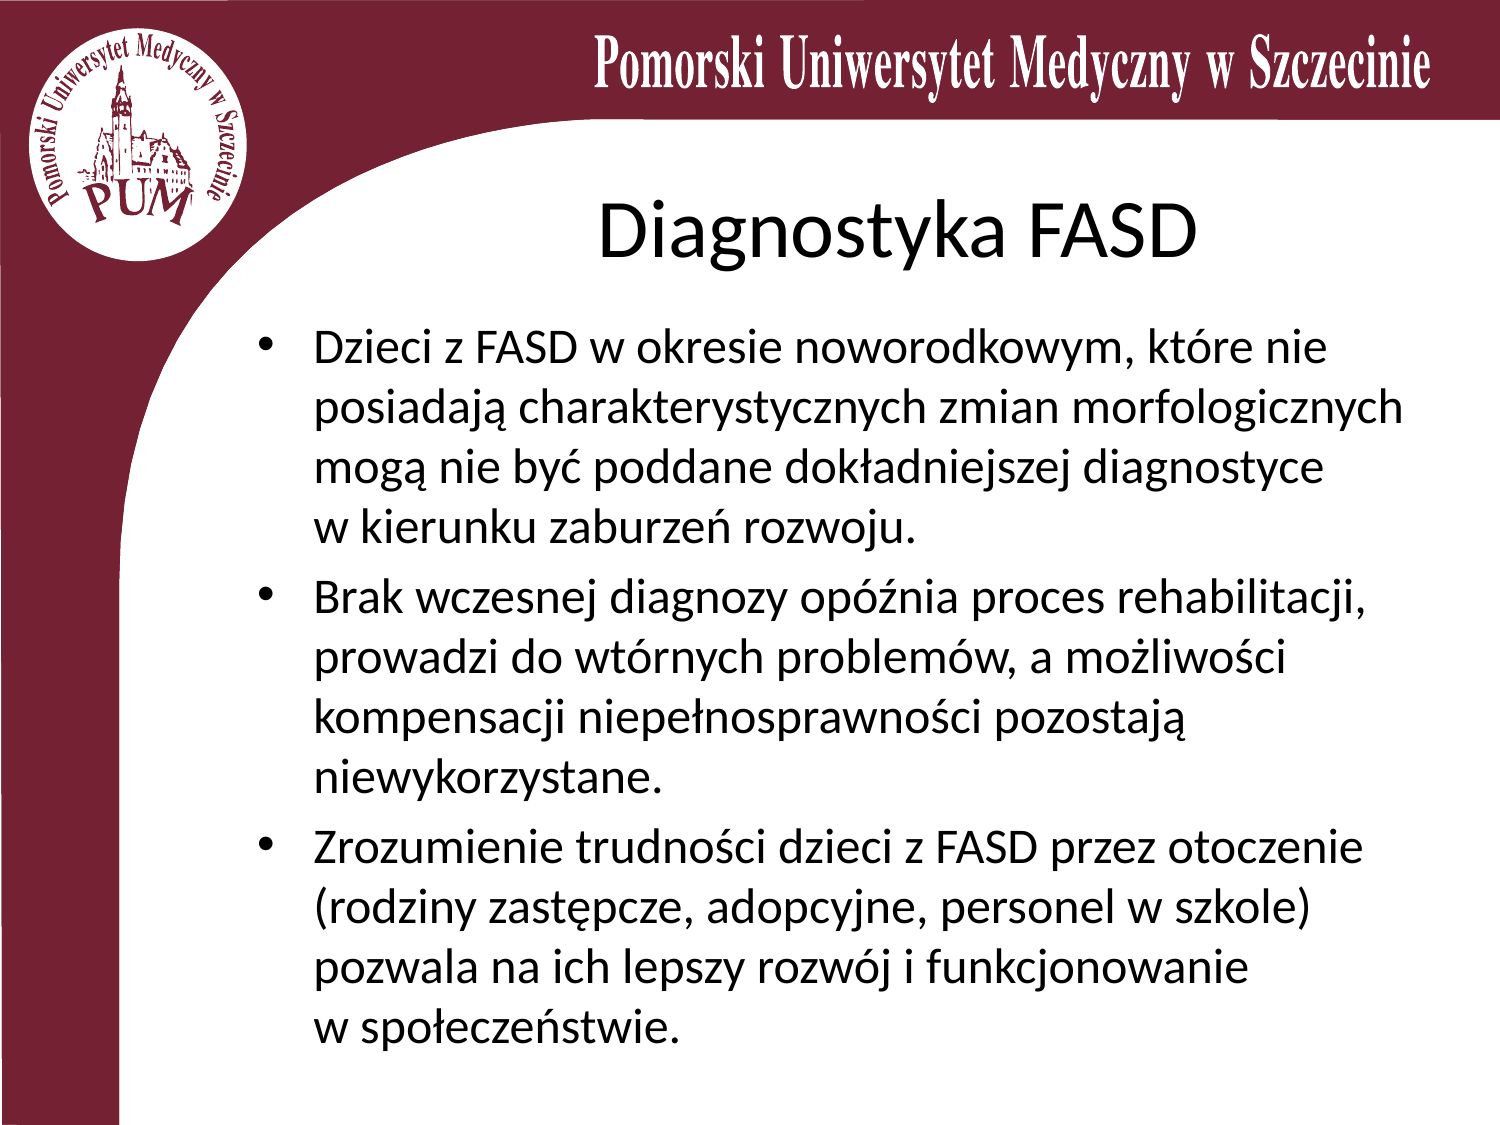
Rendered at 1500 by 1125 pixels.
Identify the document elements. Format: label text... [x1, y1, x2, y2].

title Diagnostyka FASD [277, 149, 1500, 301]
list Dzieci z FASD w okresie noworodkowym, które nie posiadają charakterystycznych zmian morfologicznych mogą nie być poddane dokładniejszej diagnostyce w kierunku zaburzeń rozwoju. Brak wczesnej diagnozy opóźnia proces rehabilitacji, prowadzi do wtórnych problemów, a możliwości kompensacji niepełnosprawności pozostają niewykorzystane. Zrozumienie trudności dzieci z FASD przez otoczenie (rodziny zastępcze, adopcyjne, personel w szkole) pozwala na ich lepszy rozwój i funkcjonowanie w społeczeństwie. [242, 305, 1484, 1055]
